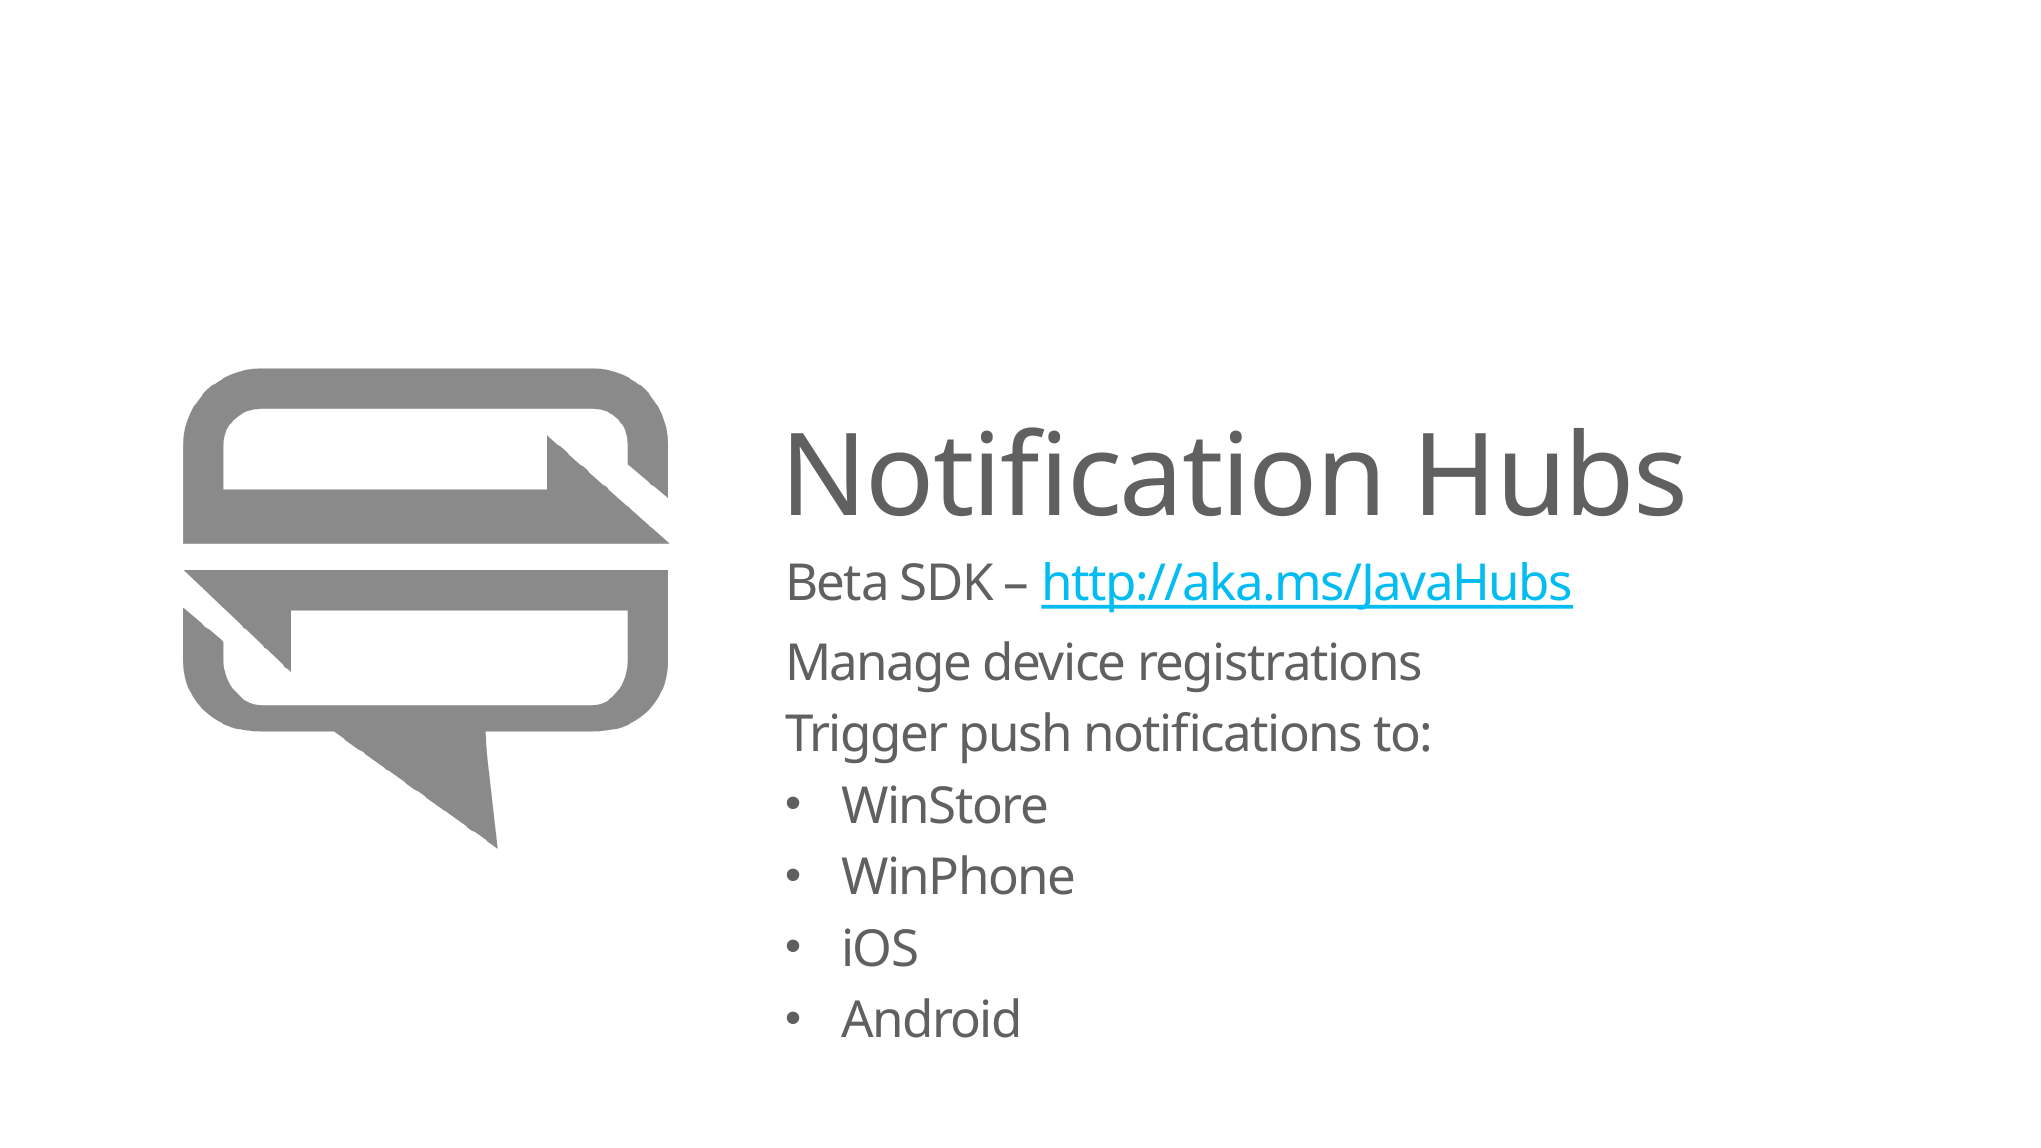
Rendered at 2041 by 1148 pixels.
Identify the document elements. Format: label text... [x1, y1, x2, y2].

text_box Beta SDK – http://aka.ms/JavaHubs Manage device registrations Trigger push notifications to: WinStore WinPhone iOS Android [784, 549, 1852, 1048]
text_box Notification Hubs [780, 416, 1847, 541]
picture [181, 364, 670, 852]
